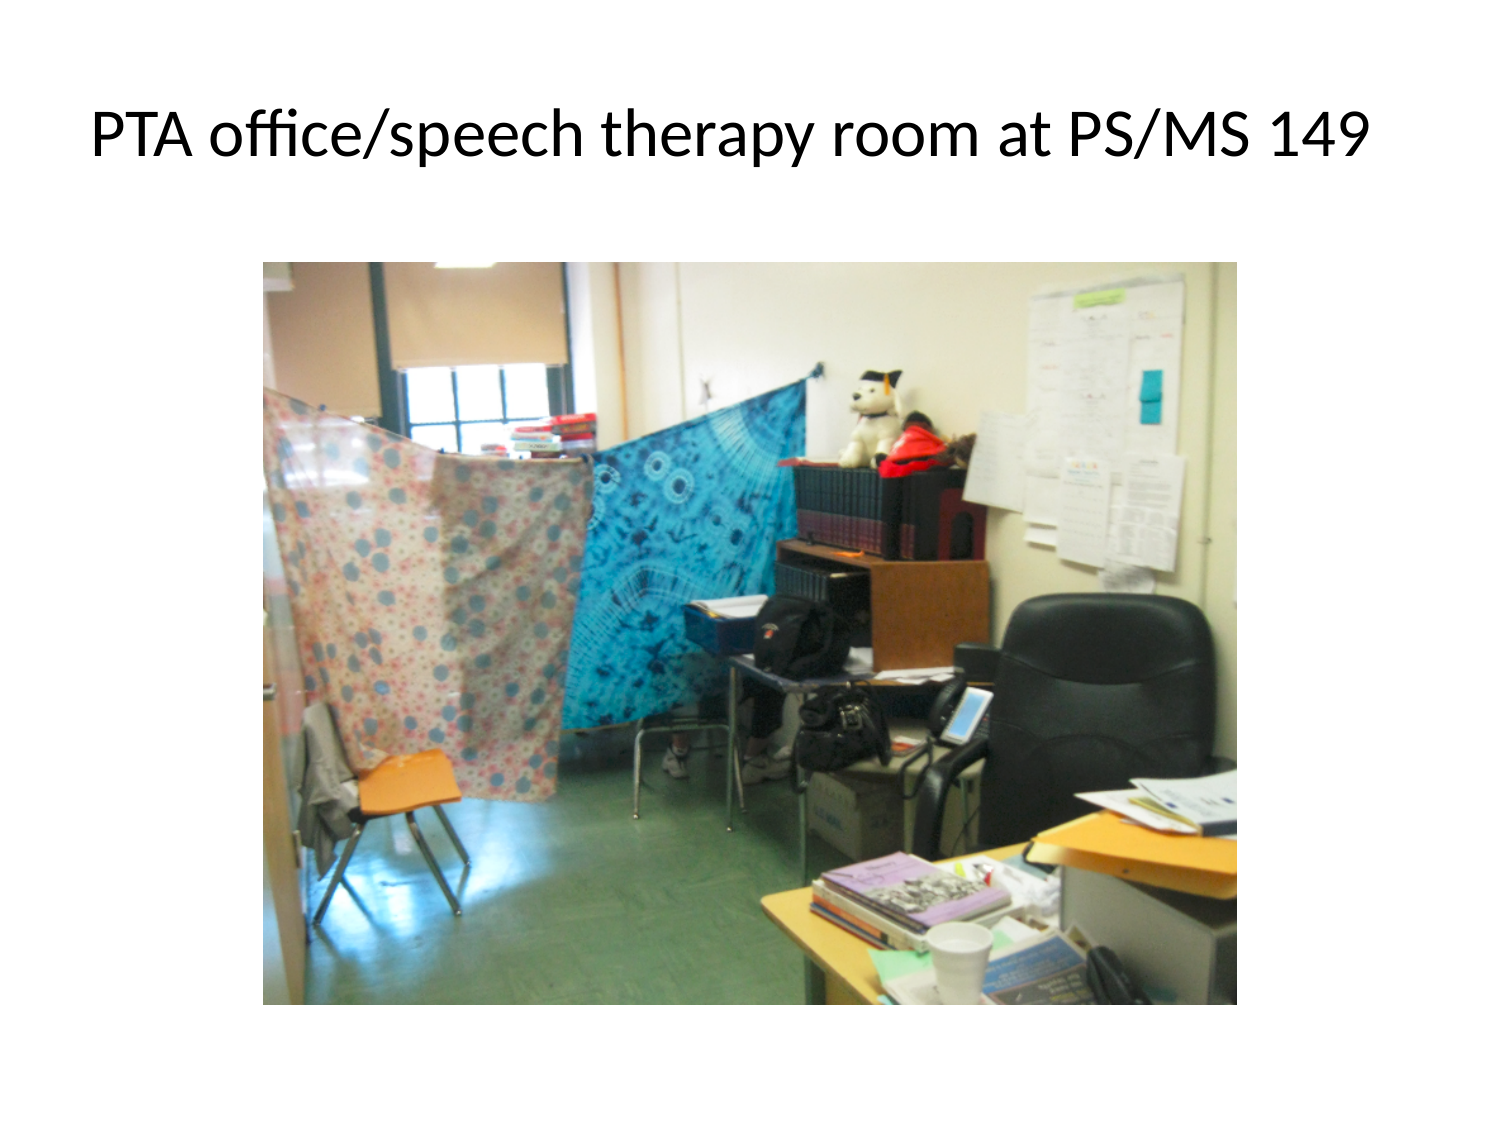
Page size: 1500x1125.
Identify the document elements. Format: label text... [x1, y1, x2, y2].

title PTA office/speech therapy room at PS/MS 149 [75, 45, 1388, 213]
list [263, 262, 1237, 1006]
